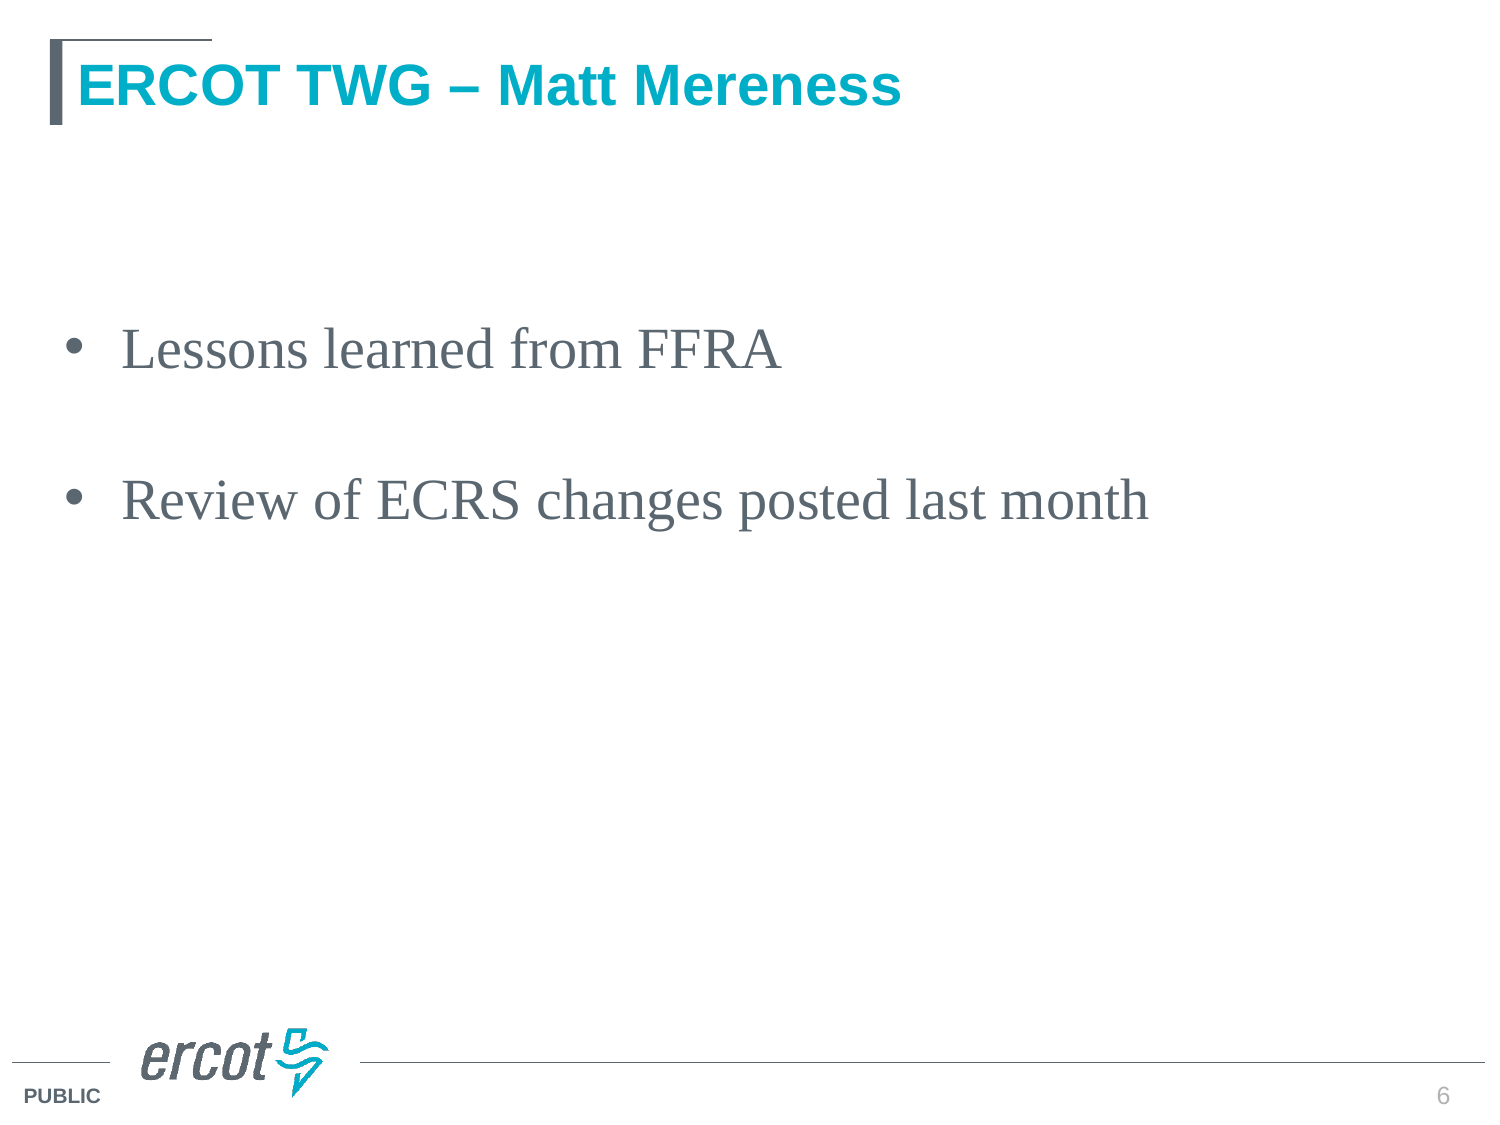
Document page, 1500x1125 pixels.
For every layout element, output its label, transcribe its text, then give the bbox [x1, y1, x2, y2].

picture [137, 1024, 332, 1100]
title ERCOT TWG – Matt Mereness [62, 39, 1450, 125]
slide_number 6 [1400, 1076, 1488, 1113]
list Lessons learned from FFRA Review of ECRS changes posted last month [50, 162, 1450, 992]
